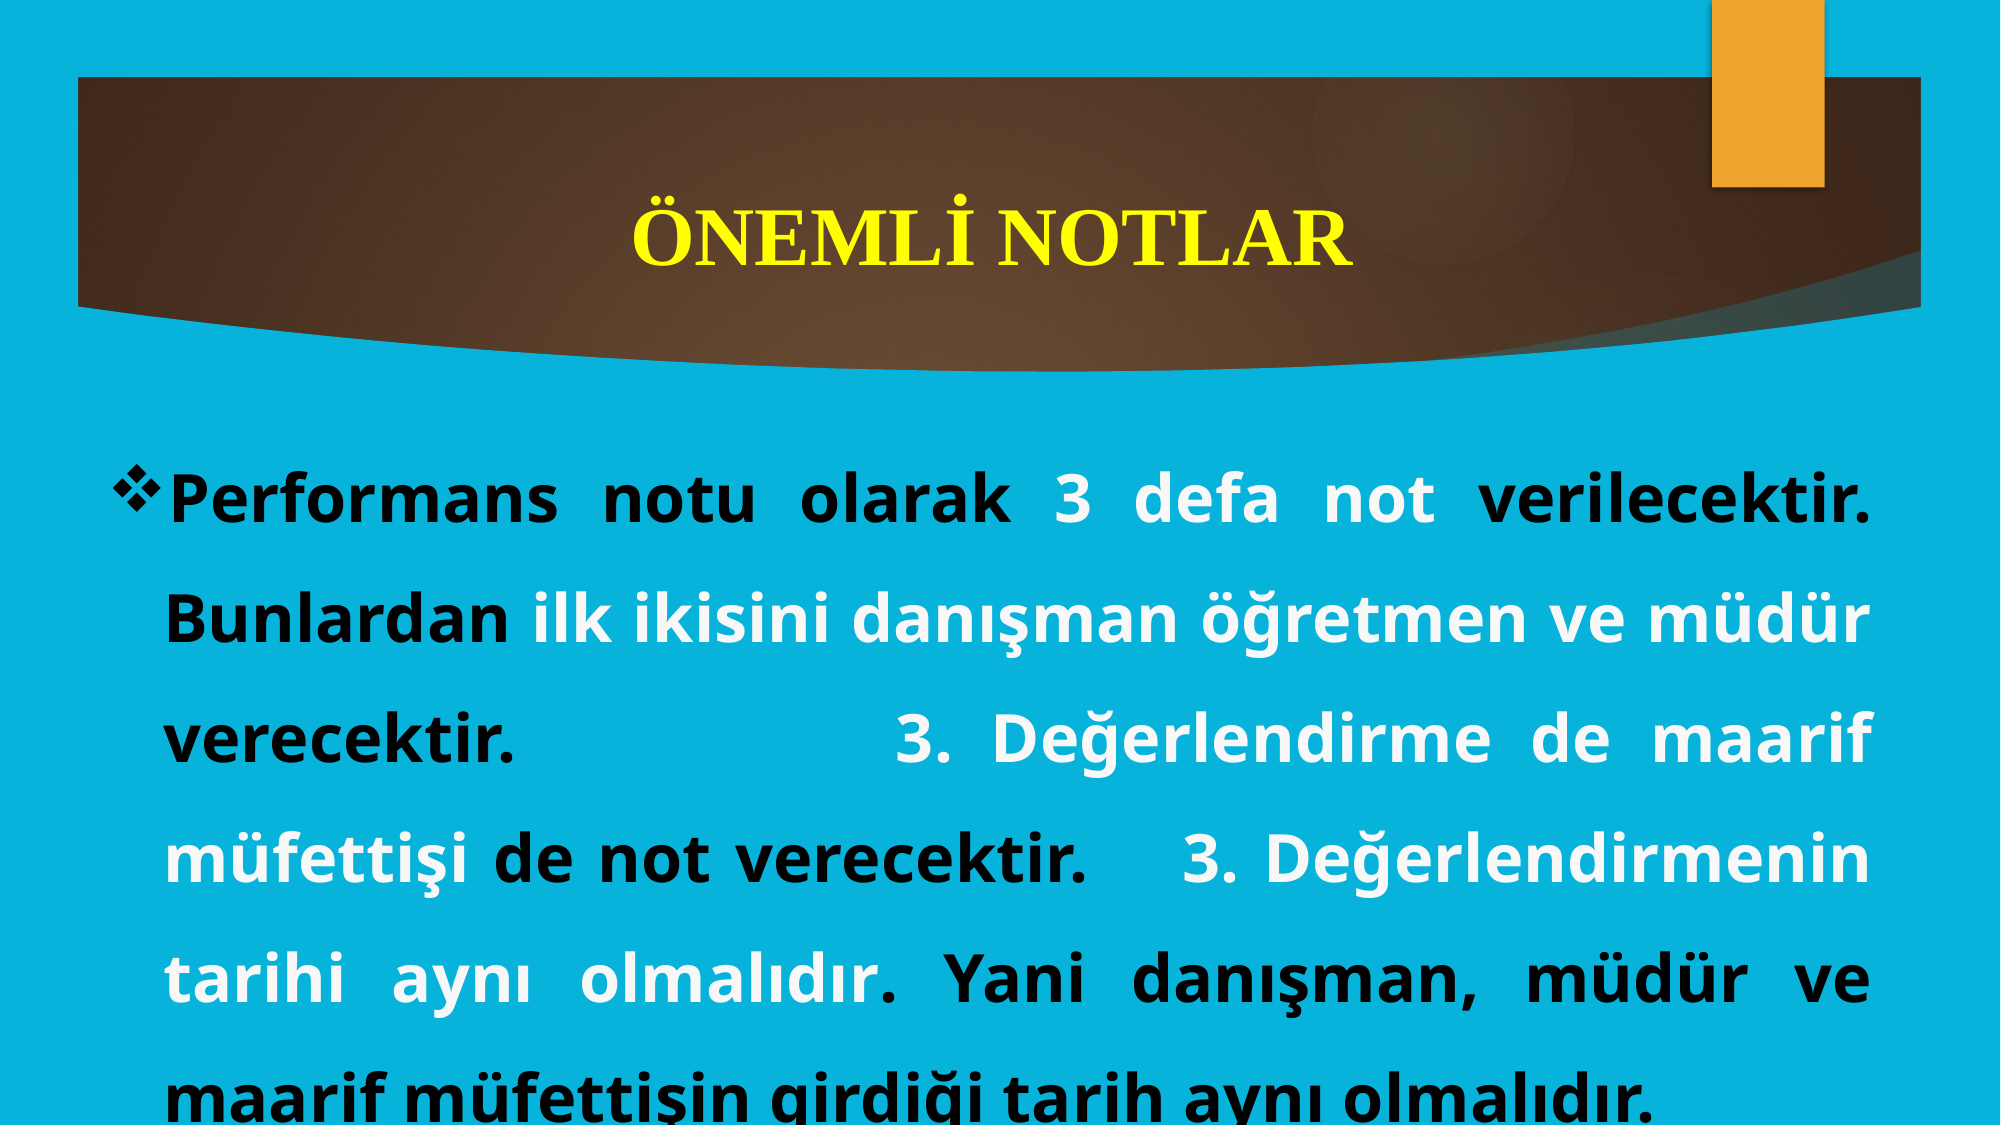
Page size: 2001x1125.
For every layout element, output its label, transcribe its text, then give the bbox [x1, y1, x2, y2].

title ÖNEMLİ NOTLAR [541, 184, 1439, 265]
text_box Performans notu olarak 3 defa not verilecektir. Bunlardan ilk ikisini danışman öğretmen ve müdür verecektir. 3. Değerlendirme de maarif müfettişi de not verecektir. 3. Değerlendirmenin tarihi aynı olmalıdır. Yani danışman, müdür ve maarif müfettişin girdiği tarih aynı olmalıdır. [92, 408, 1888, 1125]
